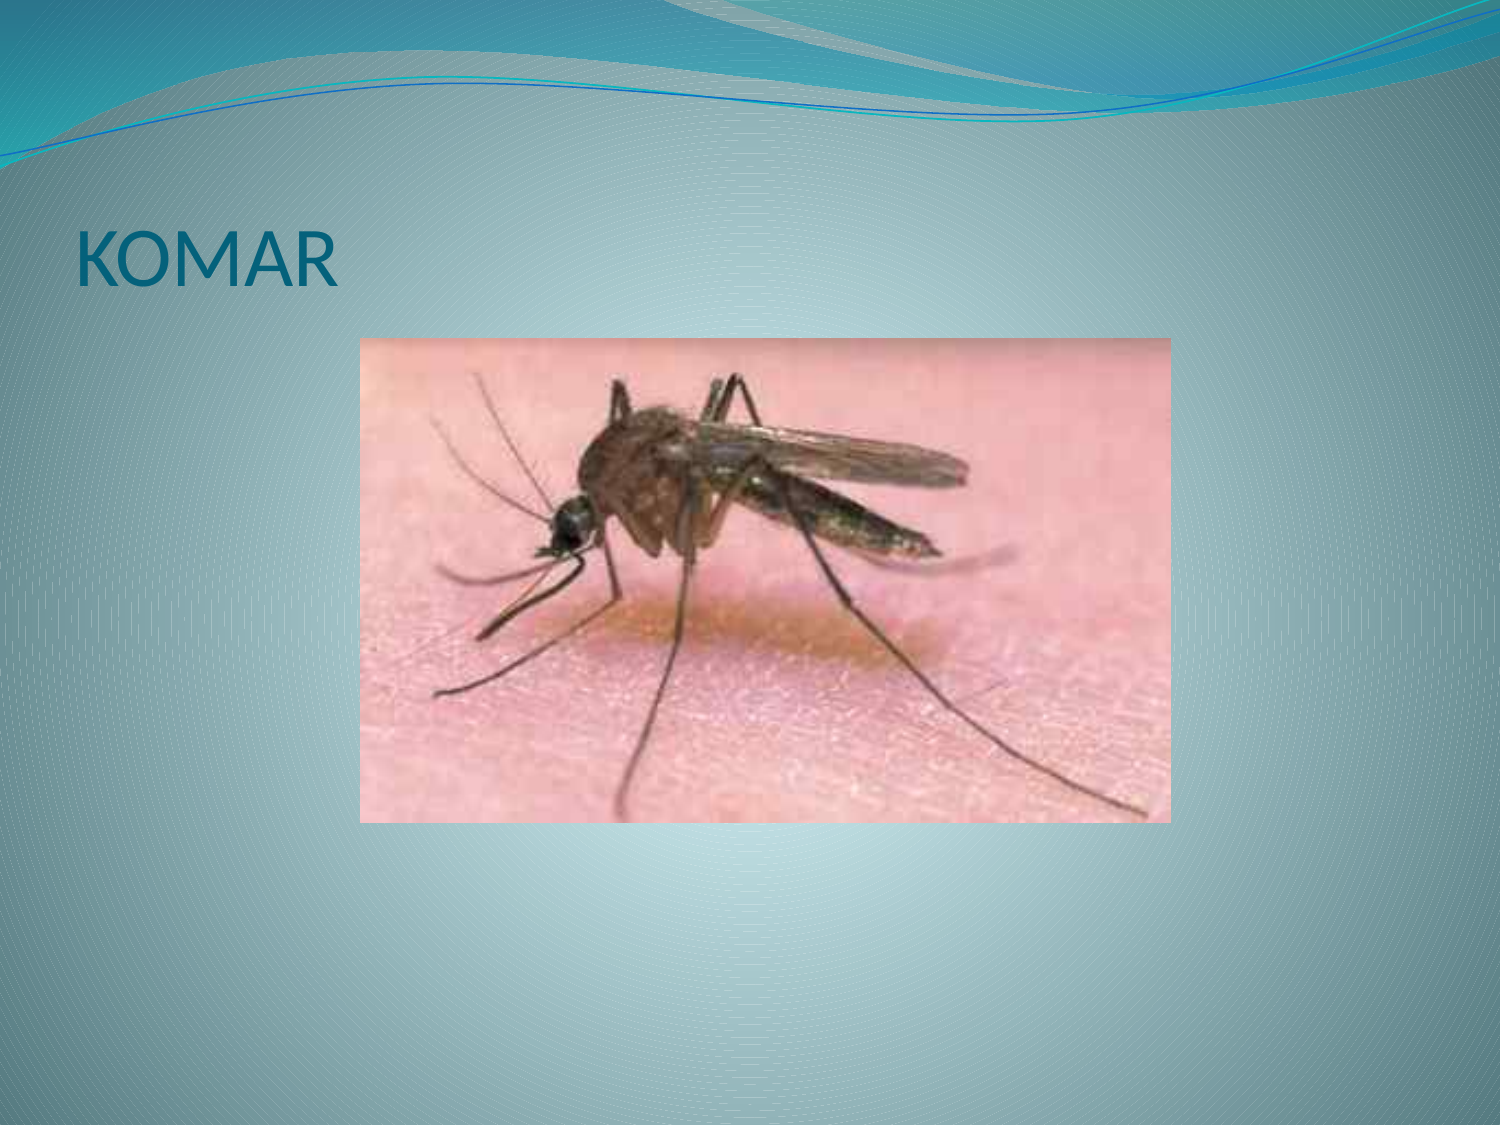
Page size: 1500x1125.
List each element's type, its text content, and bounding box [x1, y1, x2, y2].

picture [359, 337, 1172, 823]
title KOMAR [75, 115, 1438, 303]
